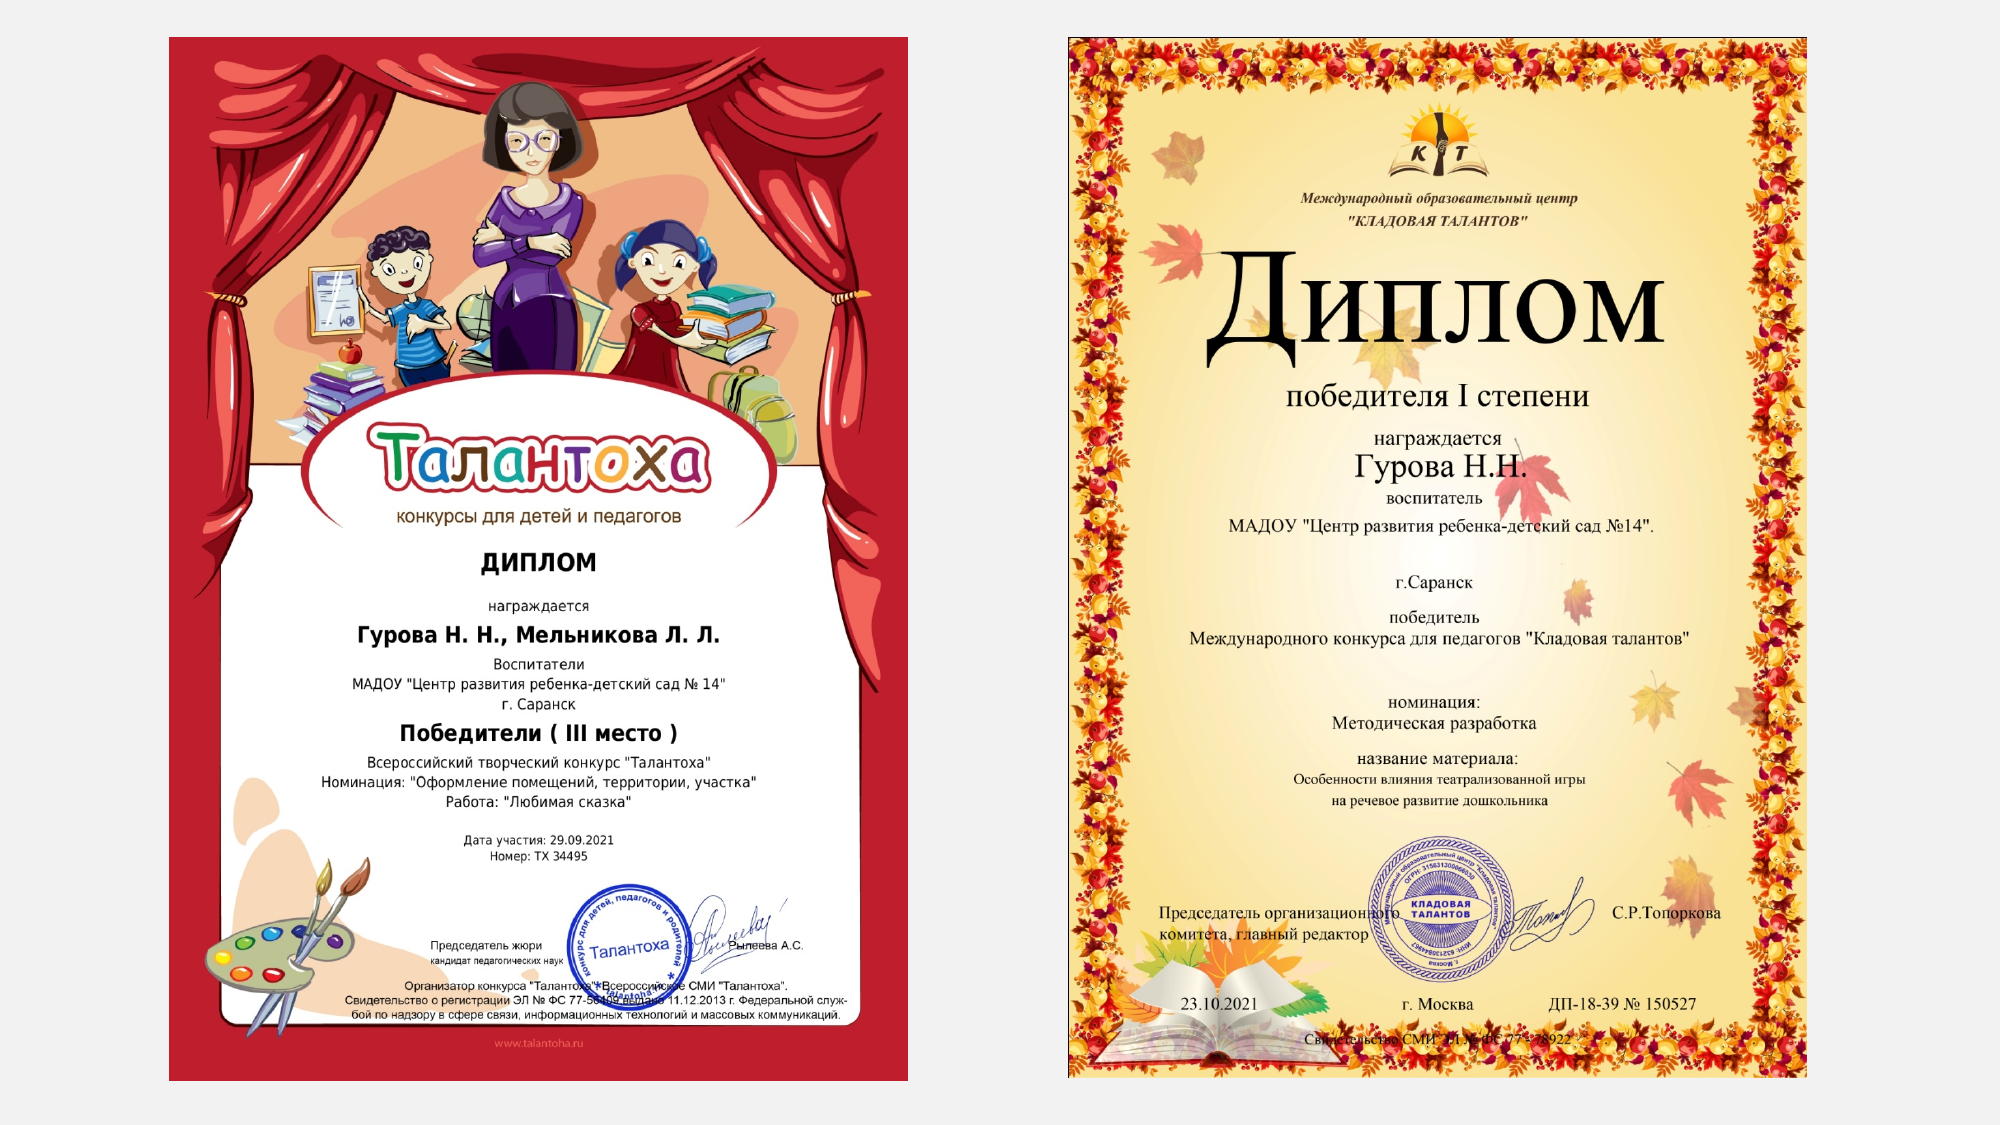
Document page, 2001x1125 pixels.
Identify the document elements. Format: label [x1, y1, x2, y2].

picture [169, 37, 908, 1081]
picture [1068, 37, 1807, 1079]
